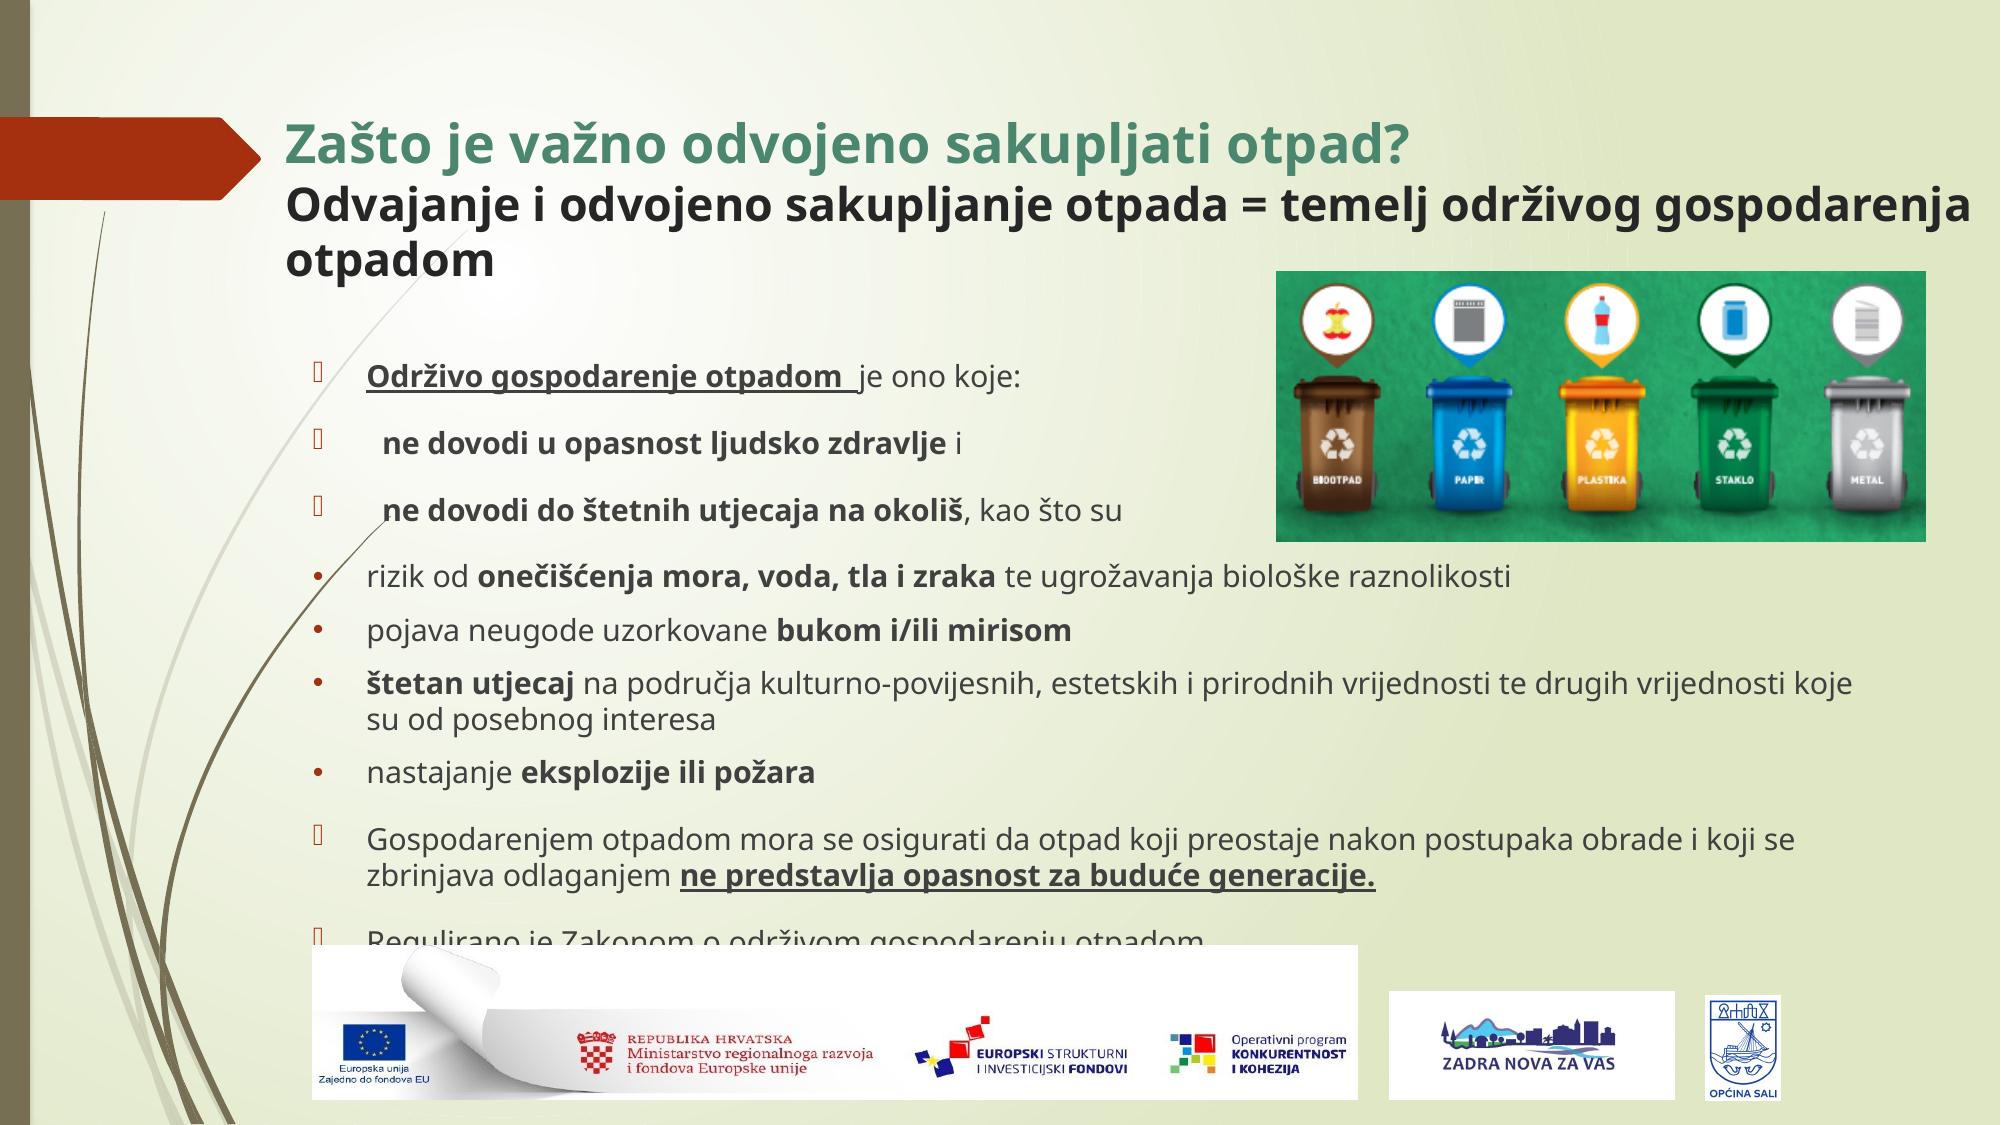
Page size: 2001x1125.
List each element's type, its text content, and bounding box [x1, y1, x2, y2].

list Održivo gospodarenje otpadom je ono koje: ne dovodi u opasnost ljudsko zdravlje i ne dovodi do štetnih utjecaja na okoliš, kao što su rizik od onečišćenja mora, voda, tla i zraka te ugrožavanja biološke raznolikosti pojava neugode uzorkovane bukom i/ili mirisom štetan utjecaj na područja kulturno-povijesnih, estetskih i prirodnih vrijednosti te drugih vrijednosti koje su od posebnog interesa nastajanje eksplozije ili požara Gospodarenjem otpadom mora se osigurati da otpad koji preostaje nakon postupaka obrade i koji se zbrinjava odlaganjem ne predstavlja opasnost za buduće generacije. Regulirano je Zakonom o održivom gospodarenju otpadom. [297, 350, 1888, 970]
picture [1389, 990, 1675, 1100]
picture [1705, 994, 1781, 1102]
title Zašto je važno odvojeno sakupljati otpad? Odvajanje i odvojeno sakupljanje otpada = temelj održivog gospodarenja otpadom [270, 102, 2000, 350]
picture [1276, 270, 1926, 542]
picture [311, 945, 1359, 1100]
